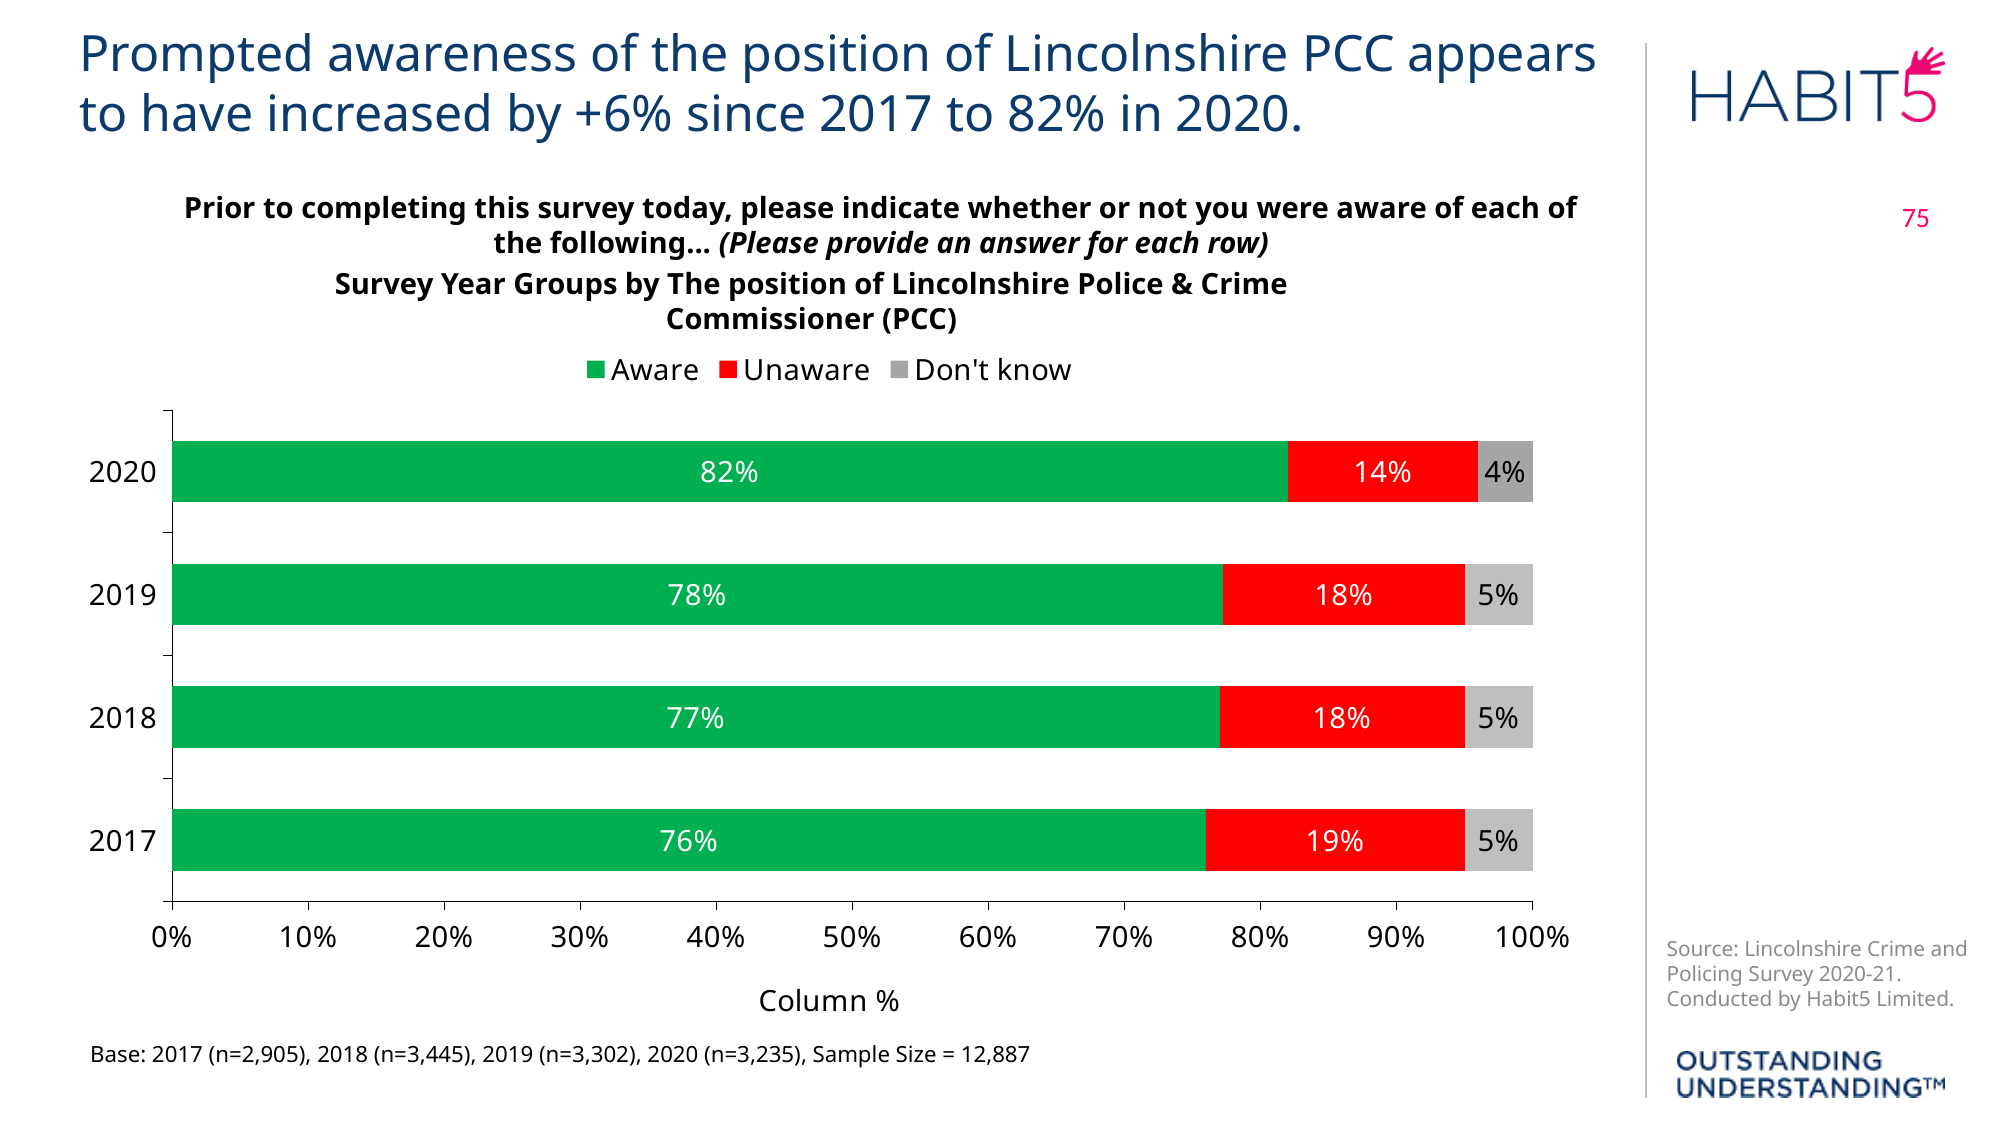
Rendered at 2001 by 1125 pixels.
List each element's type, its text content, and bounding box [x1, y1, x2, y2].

text_box Survey Year Groups by The position of Lincolnshire Police & Crime Commissioner (PCC) [211, 267, 1412, 330]
text_box Base: 2017 (n=2,905), 2018 (n=3,445), 2019 (n=3,302), 2020 (n=3,235), Sample Size = 12,887 [75, 1063, 1275, 1075]
chart [57, 331, 1603, 1055]
picture [1692, 47, 1945, 122]
text_box Prompted awareness of the position of Lincolnshire PCC appears to have increased by +6% since 2017 to 82% in 2020. [283, 11, 1630, 181]
text_box Prior to completing this survey today, please indicate whether or not you were aware of each of the following... (Please provide an answer for each row) [283, 181, 1669, 267]
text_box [0, 0, 278, 278]
picture [1677, 1051, 1945, 1098]
